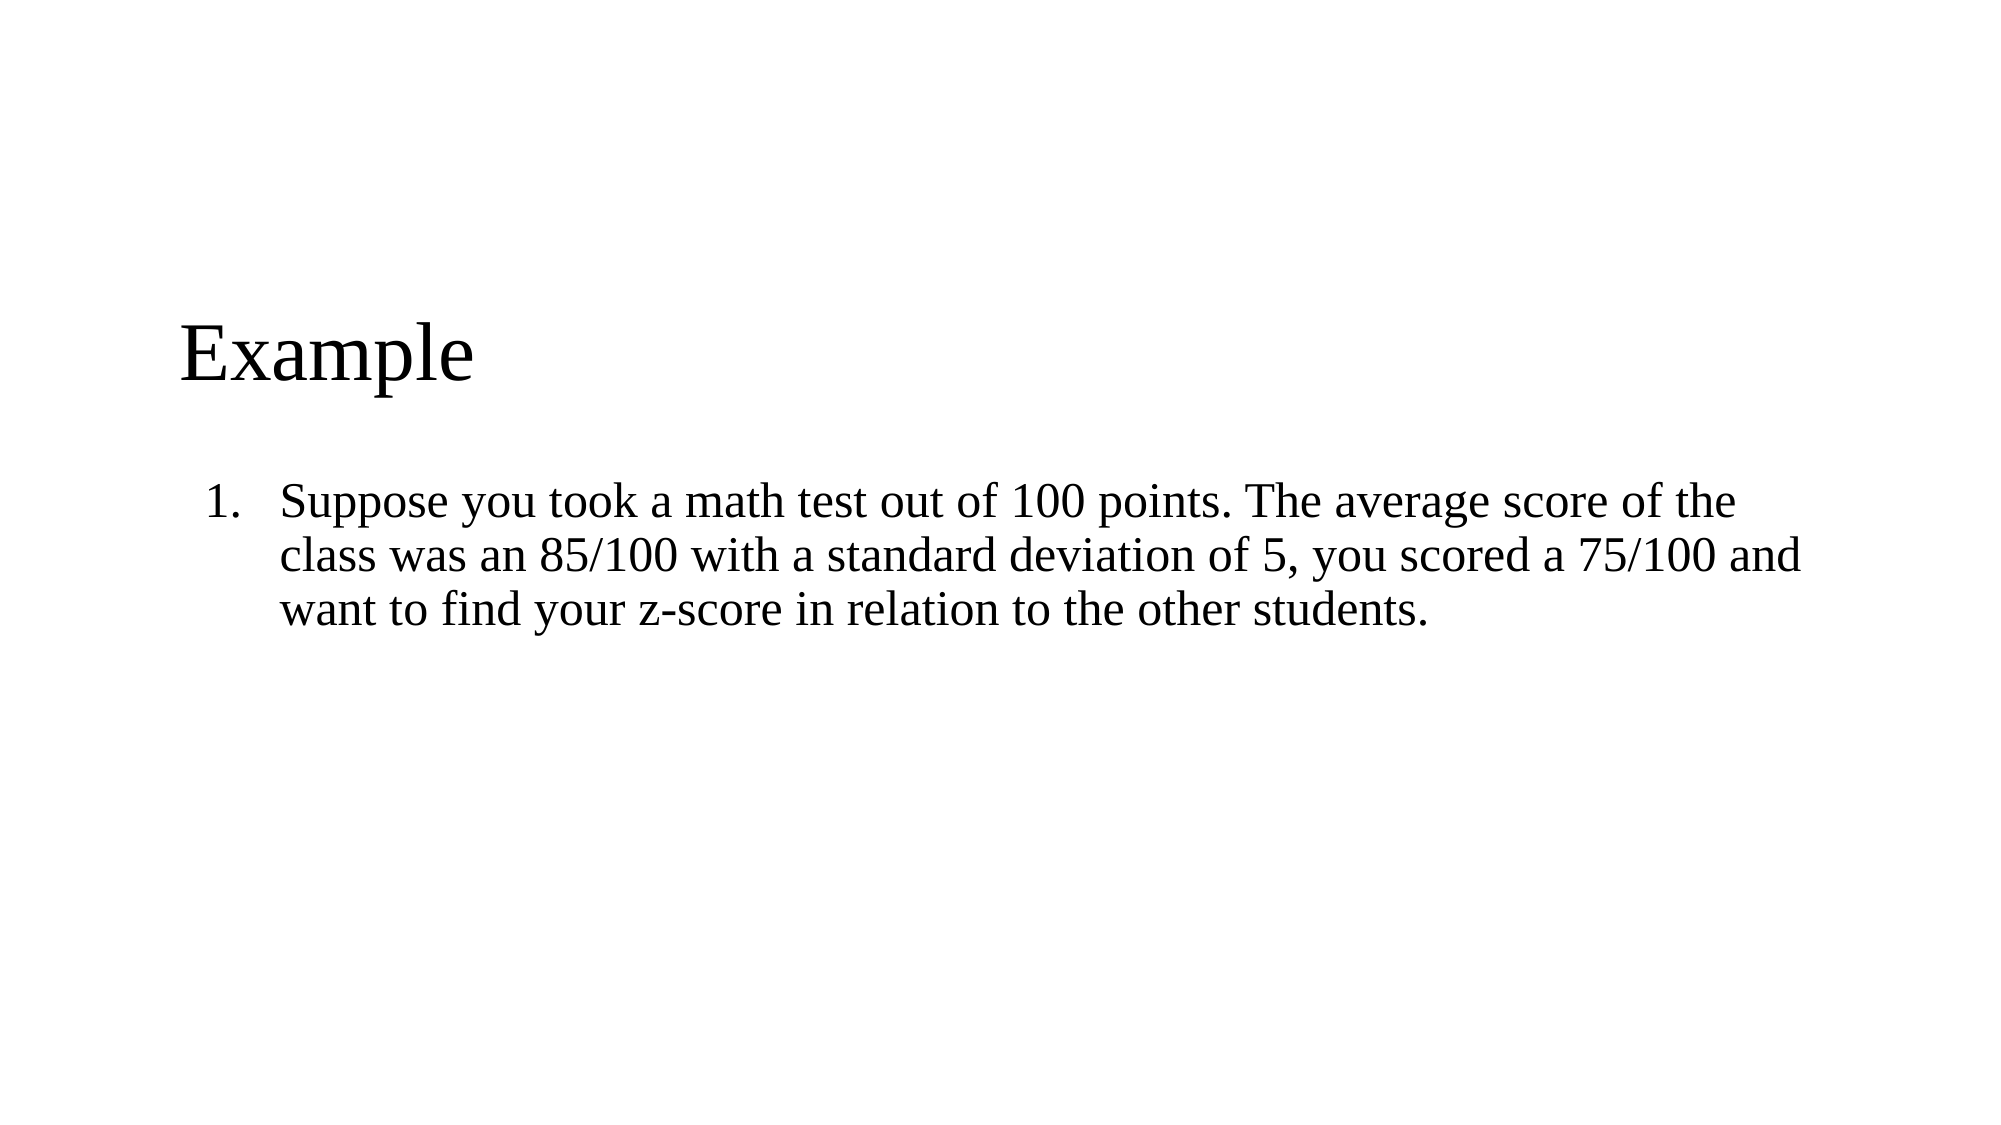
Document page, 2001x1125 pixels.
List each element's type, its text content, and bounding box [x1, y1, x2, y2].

list Suppose you took a math test out of 100 points. The average score of the class was an 85/100 with a standard deviation of 5, you scored a 75/100 and want to find your z-score in relation to the other students. [159, 454, 1842, 950]
title Example [159, 288, 1842, 406]
